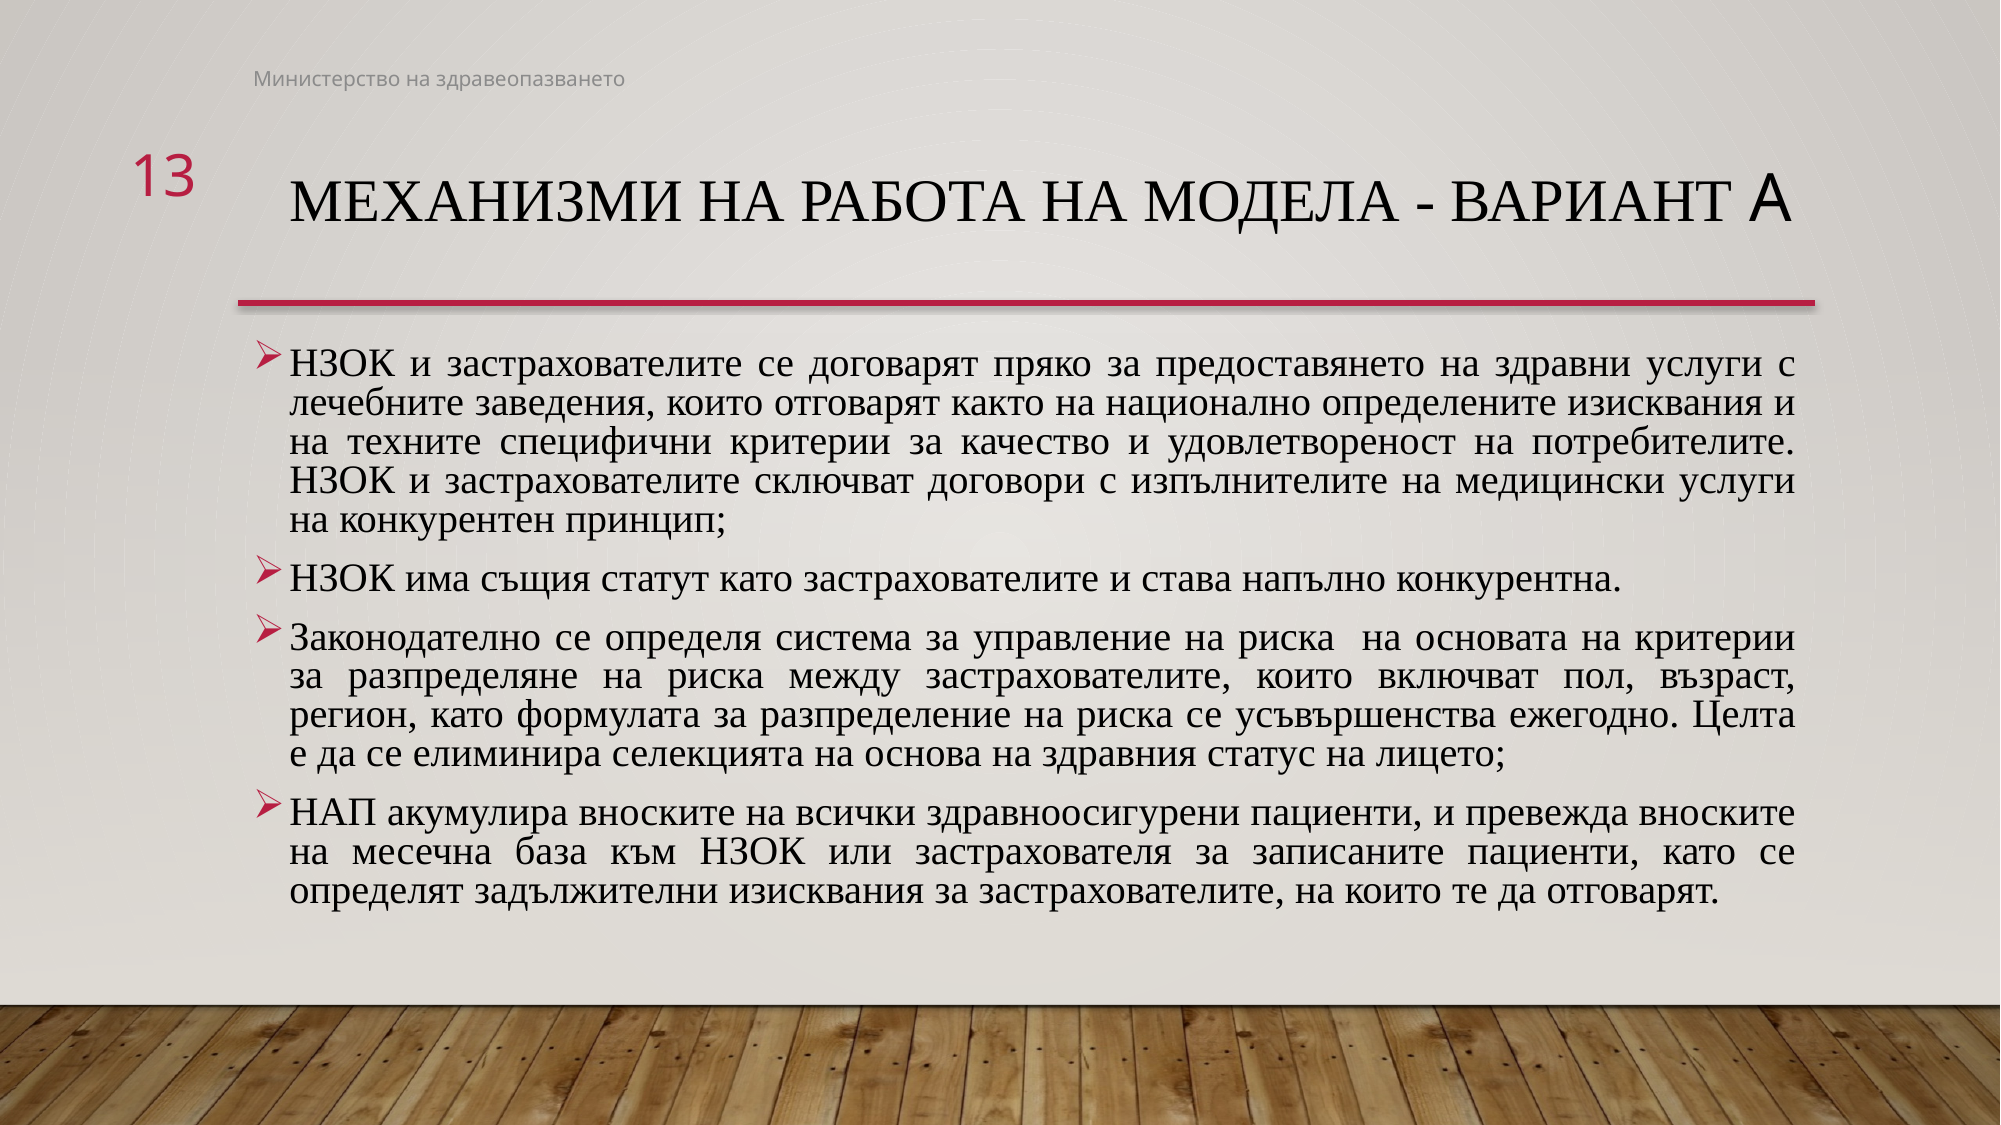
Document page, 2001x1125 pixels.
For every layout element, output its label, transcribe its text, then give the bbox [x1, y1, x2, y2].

title Механизми на работа на модела - Вариант А [274, 75, 1849, 268]
list НЗОК и застрахователите се договарят пряко за предоставянето на здравни услуги с лечебните заведения, които отговарят както на национално определените изисквания и на техните специфични критерии за качество и удовлетвореност на потребителите. НЗОК и застрахователите сключват договори с изпълнителите на медицински услуги на конкурентен принцип; НЗОК има същия статут като застрахователите и става напълно конкурентна. Законодателно се определя система за управление на риска на основата на критерии за разпределяне на риска между застрахователите, които включват пол, възраст, регион, като формулата за разпределение на риска се усъвършенства ежегодно. Целта е да се елиминира селекцията на основа на здравния статус на лицето; НАП акумулира вноските на всички здравноосигурени пациенти, и превежда вноските на месечна база към НЗОК или застрахователя за записаните пациенти, като се определят задължителни изисквания за застрахователите, на които те да отговарят. [238, 338, 1814, 988]
picture [0, 1005, 2000, 1125]
slide_number 13 [78, 131, 212, 214]
footer Министерство на здравеопазването [238, 54, 1213, 105]
